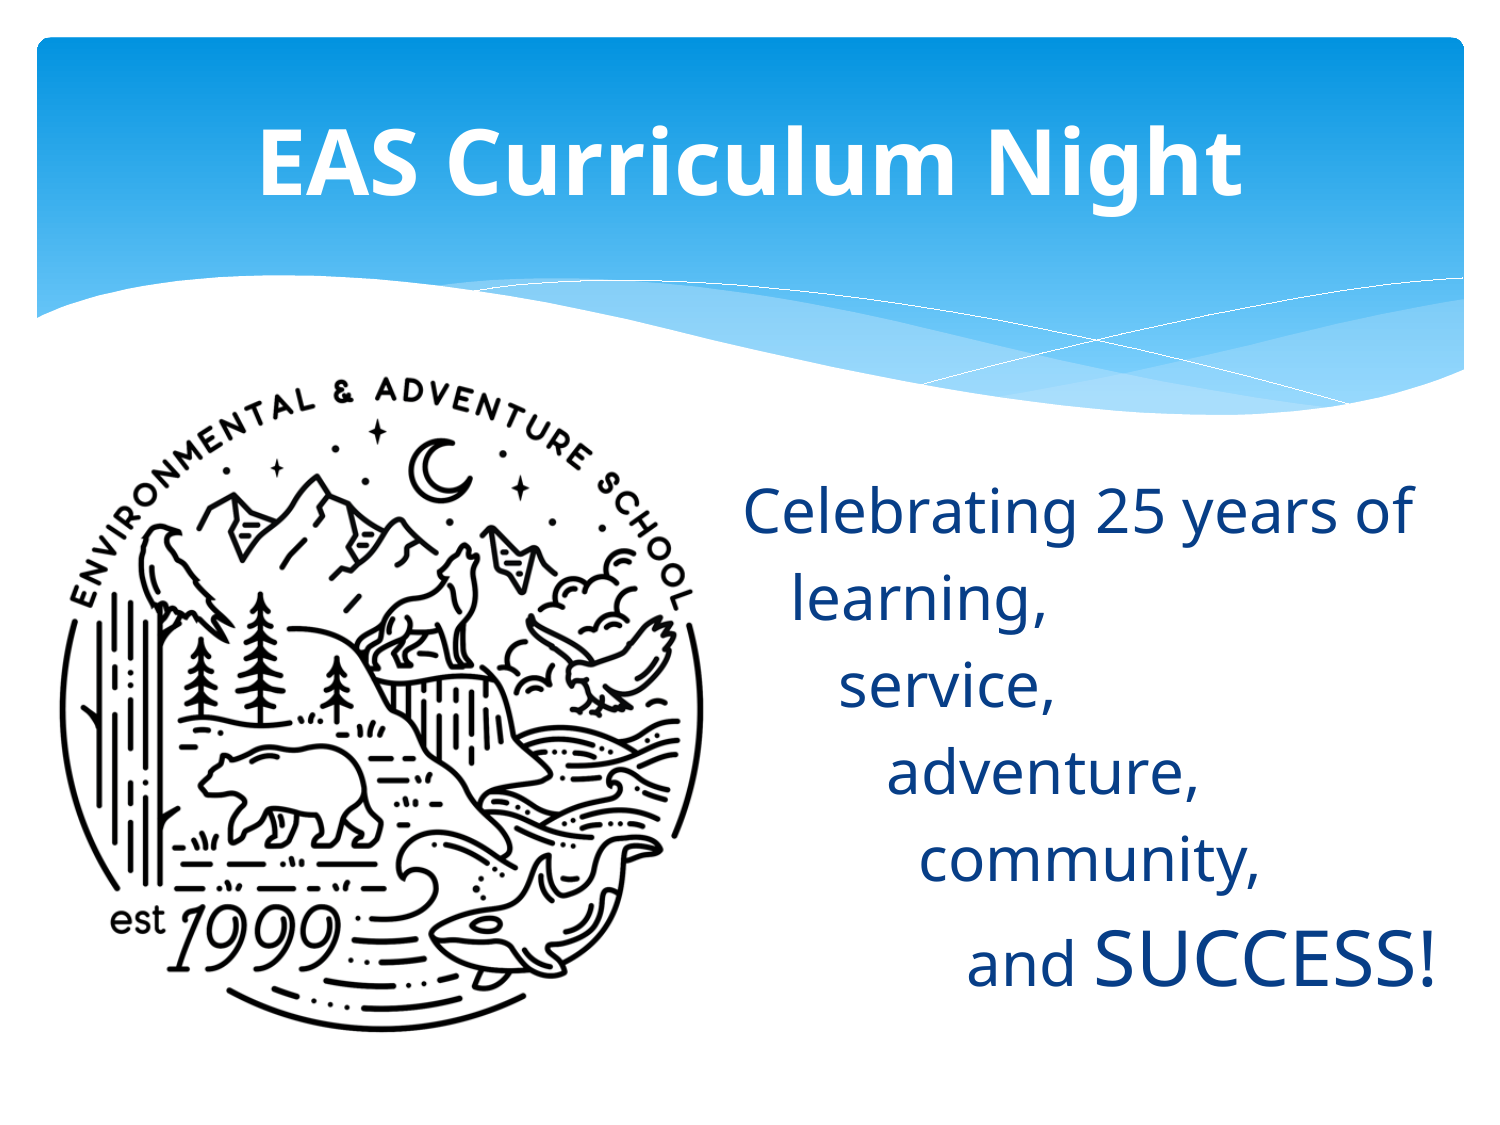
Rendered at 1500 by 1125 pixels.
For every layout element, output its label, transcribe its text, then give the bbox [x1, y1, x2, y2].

picture [43, 351, 720, 1047]
list Celebrating 25 years of learning, service, adventure, community, and SUCCESS! [727, 464, 1478, 1058]
title EAS Curriculum Night [75, 55, 1425, 261]
